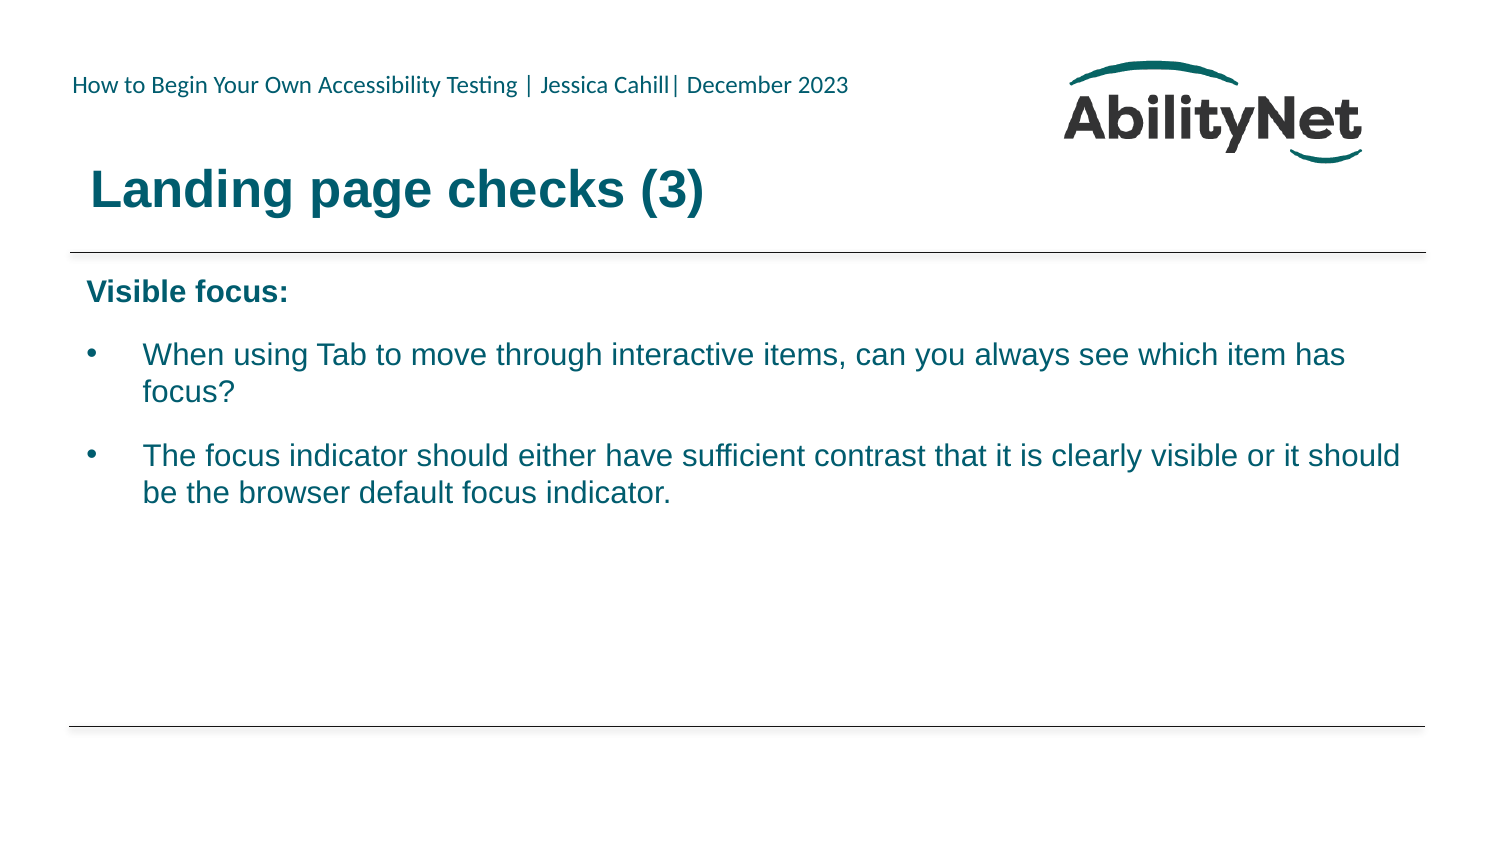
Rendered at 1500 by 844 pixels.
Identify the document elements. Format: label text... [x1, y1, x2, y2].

title Landing page checks (3) [75, 93, 1425, 226]
list Visible focus: When using Tab to move through interactive items, can you always see which item has focus? The focus indicator should either have sufficient contrast that it is clearly visible or it should be the browser default focus indicator. [71, 263, 1422, 705]
picture [1020, 17, 1403, 93]
